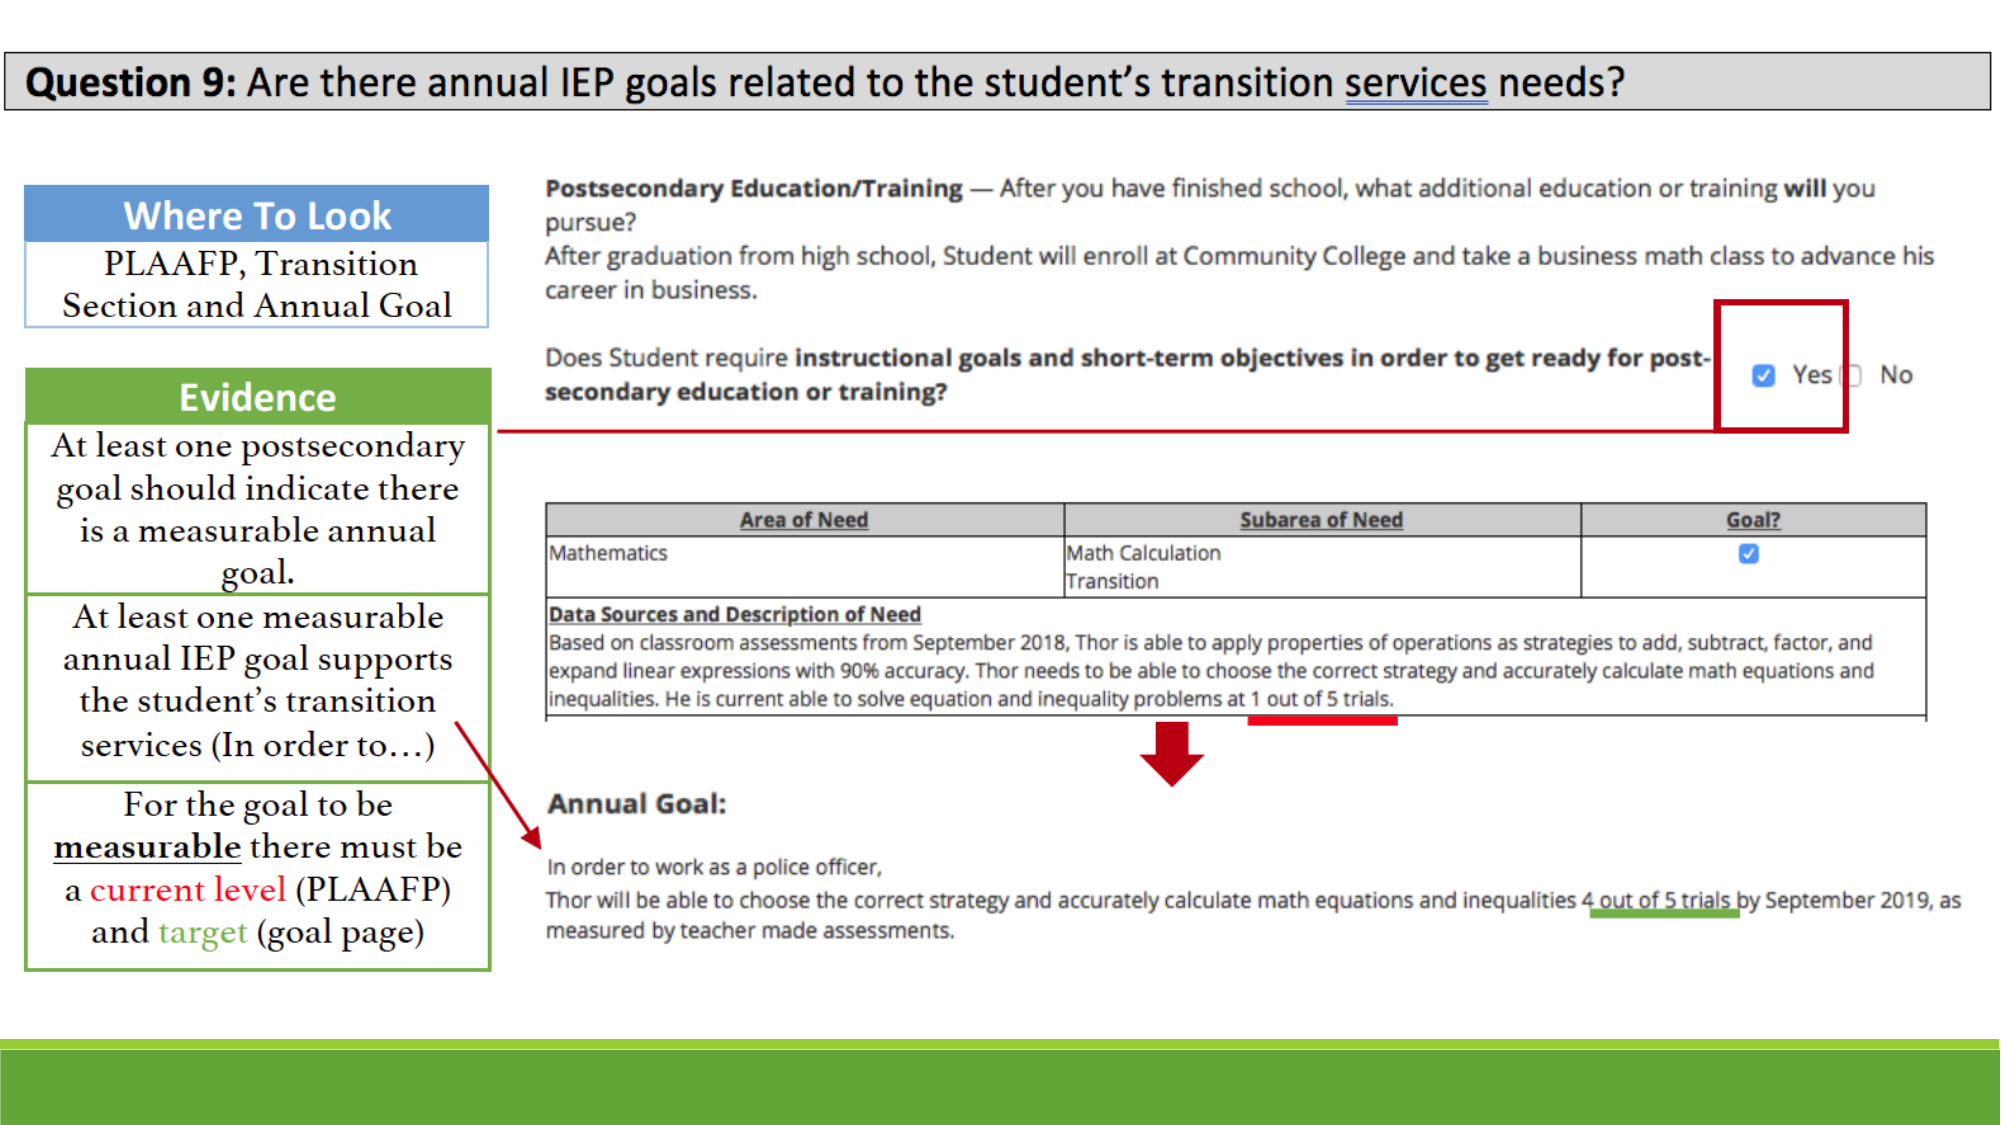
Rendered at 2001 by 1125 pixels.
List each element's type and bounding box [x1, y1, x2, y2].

picture [0, 152, 2000, 1019]
picture [0, 45, 2000, 116]
